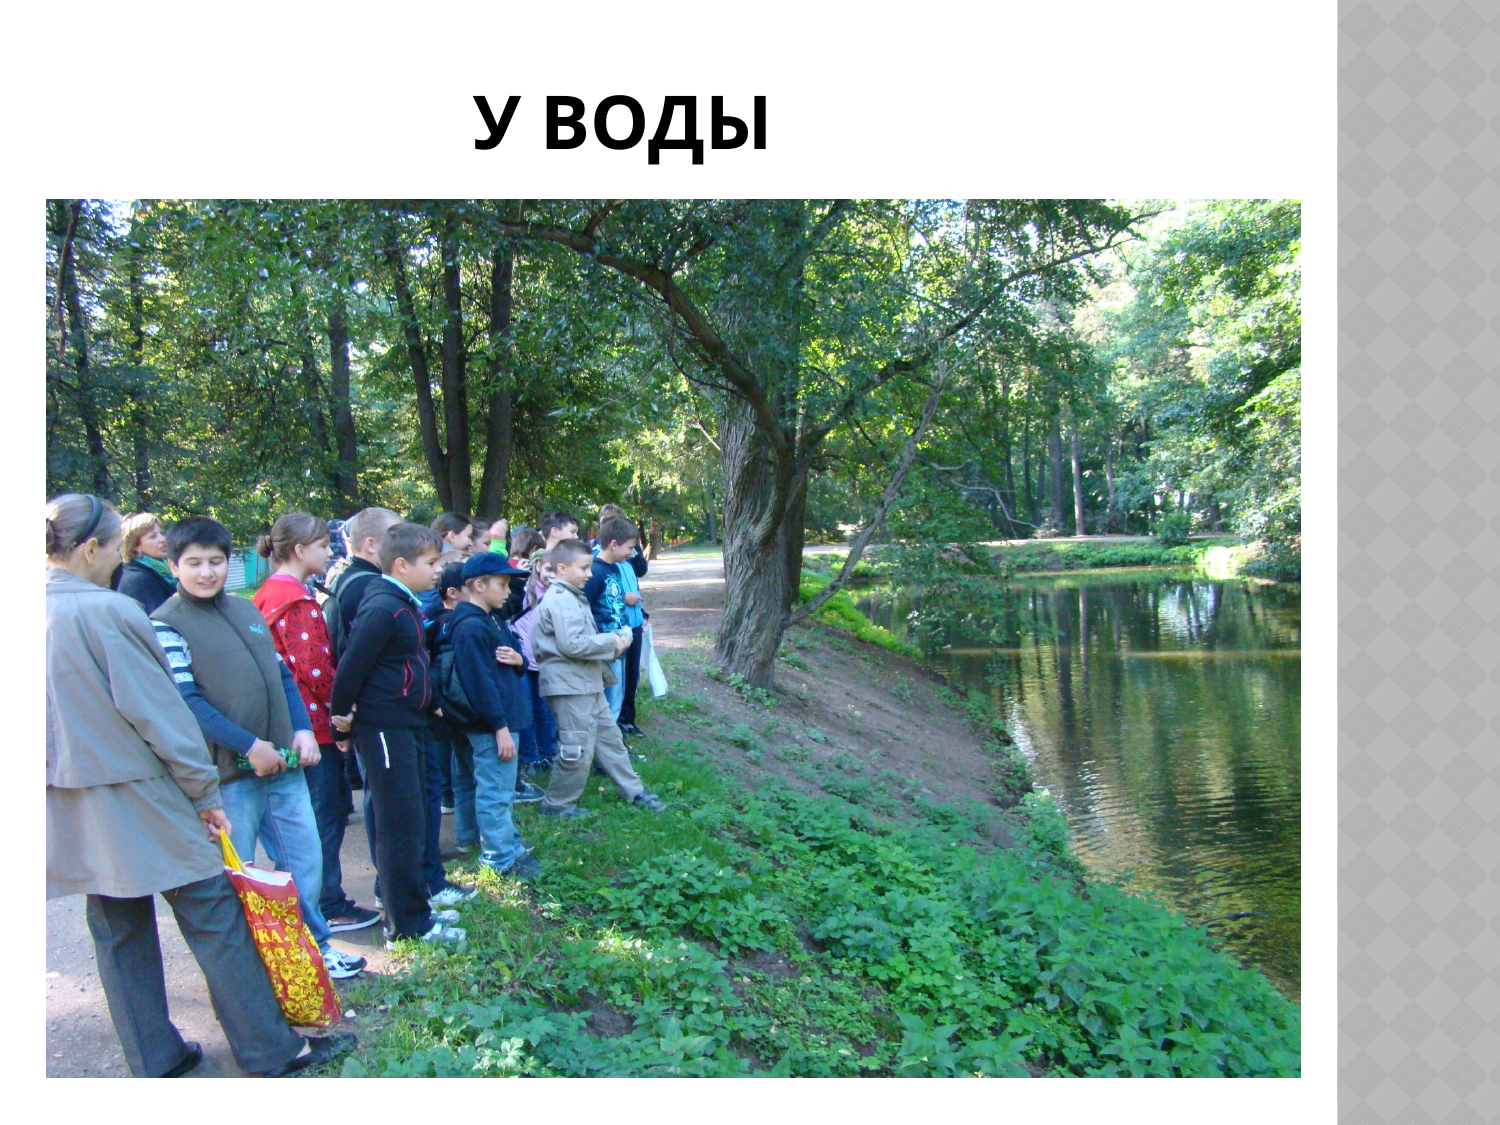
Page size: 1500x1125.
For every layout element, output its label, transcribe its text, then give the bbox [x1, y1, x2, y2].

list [46, 198, 1302, 1079]
title у ВОДЫ [445, 70, 786, 165]
